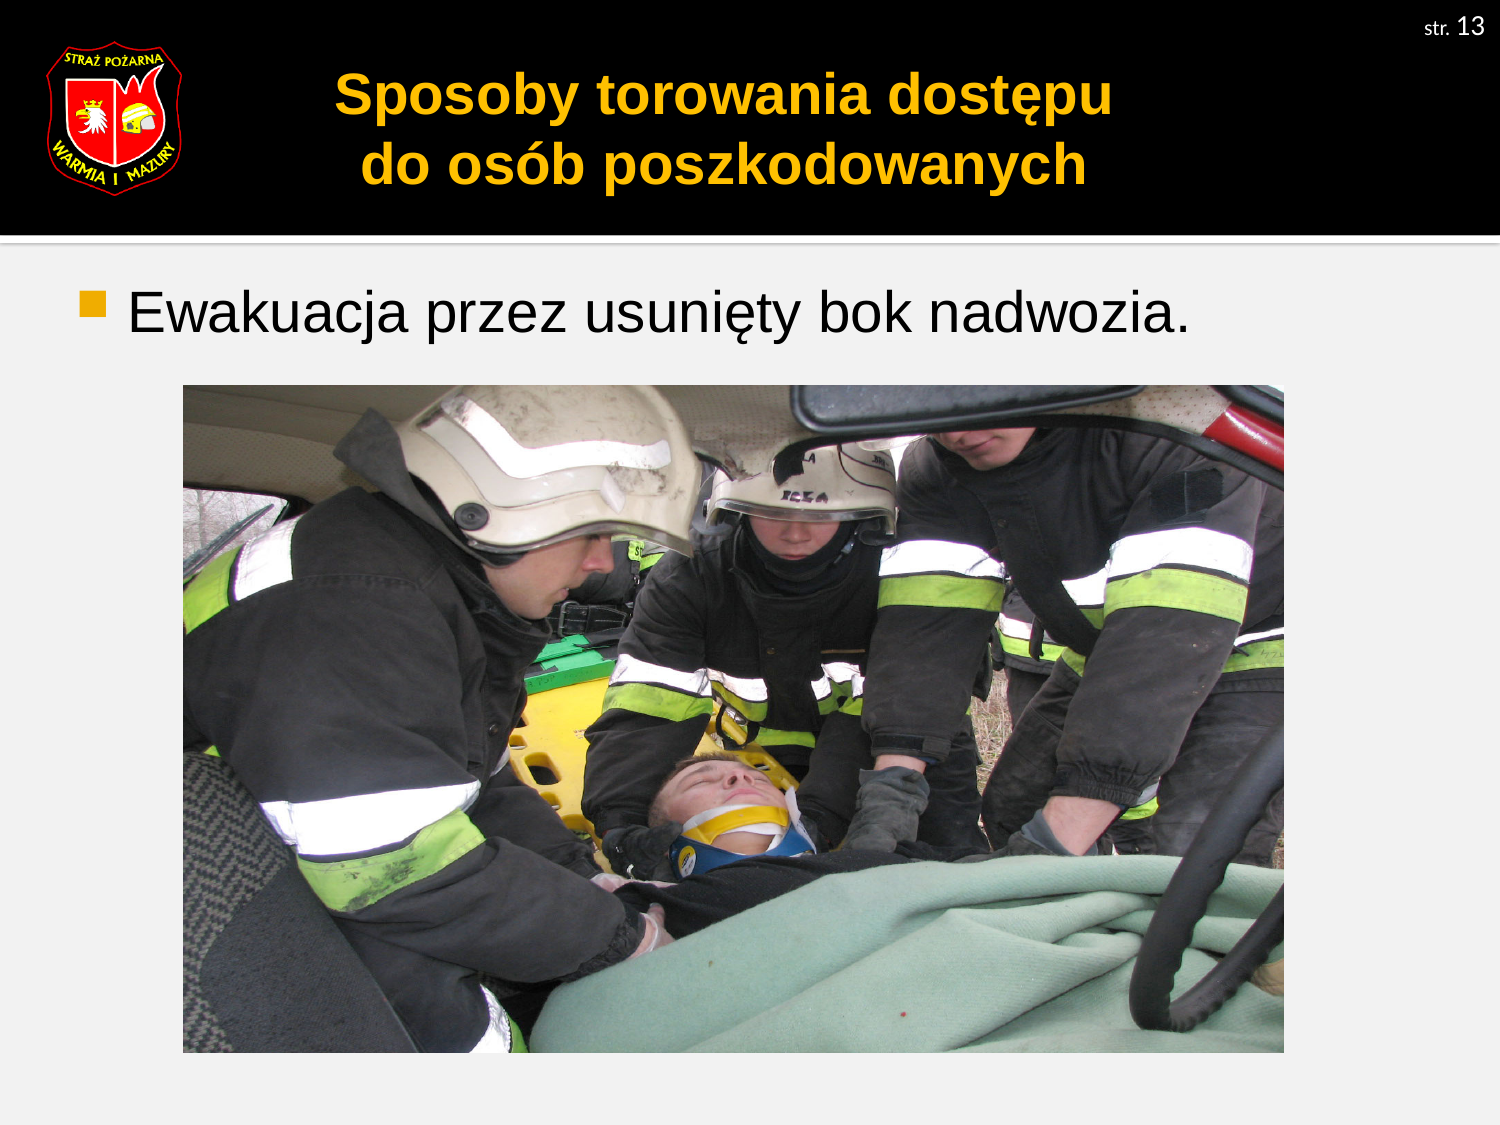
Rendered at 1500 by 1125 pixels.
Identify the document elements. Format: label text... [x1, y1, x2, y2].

picture [46, 41, 182, 196]
slide_number str. 13 [1404, 0, 1500, 41]
text_box Sposoby torowania dostępu do osób poszkodowanych [290, 48, 1159, 204]
picture [183, 385, 1284, 1053]
list Ewakuacja przez usunięty bok nadwozia. [46, 267, 1483, 575]
